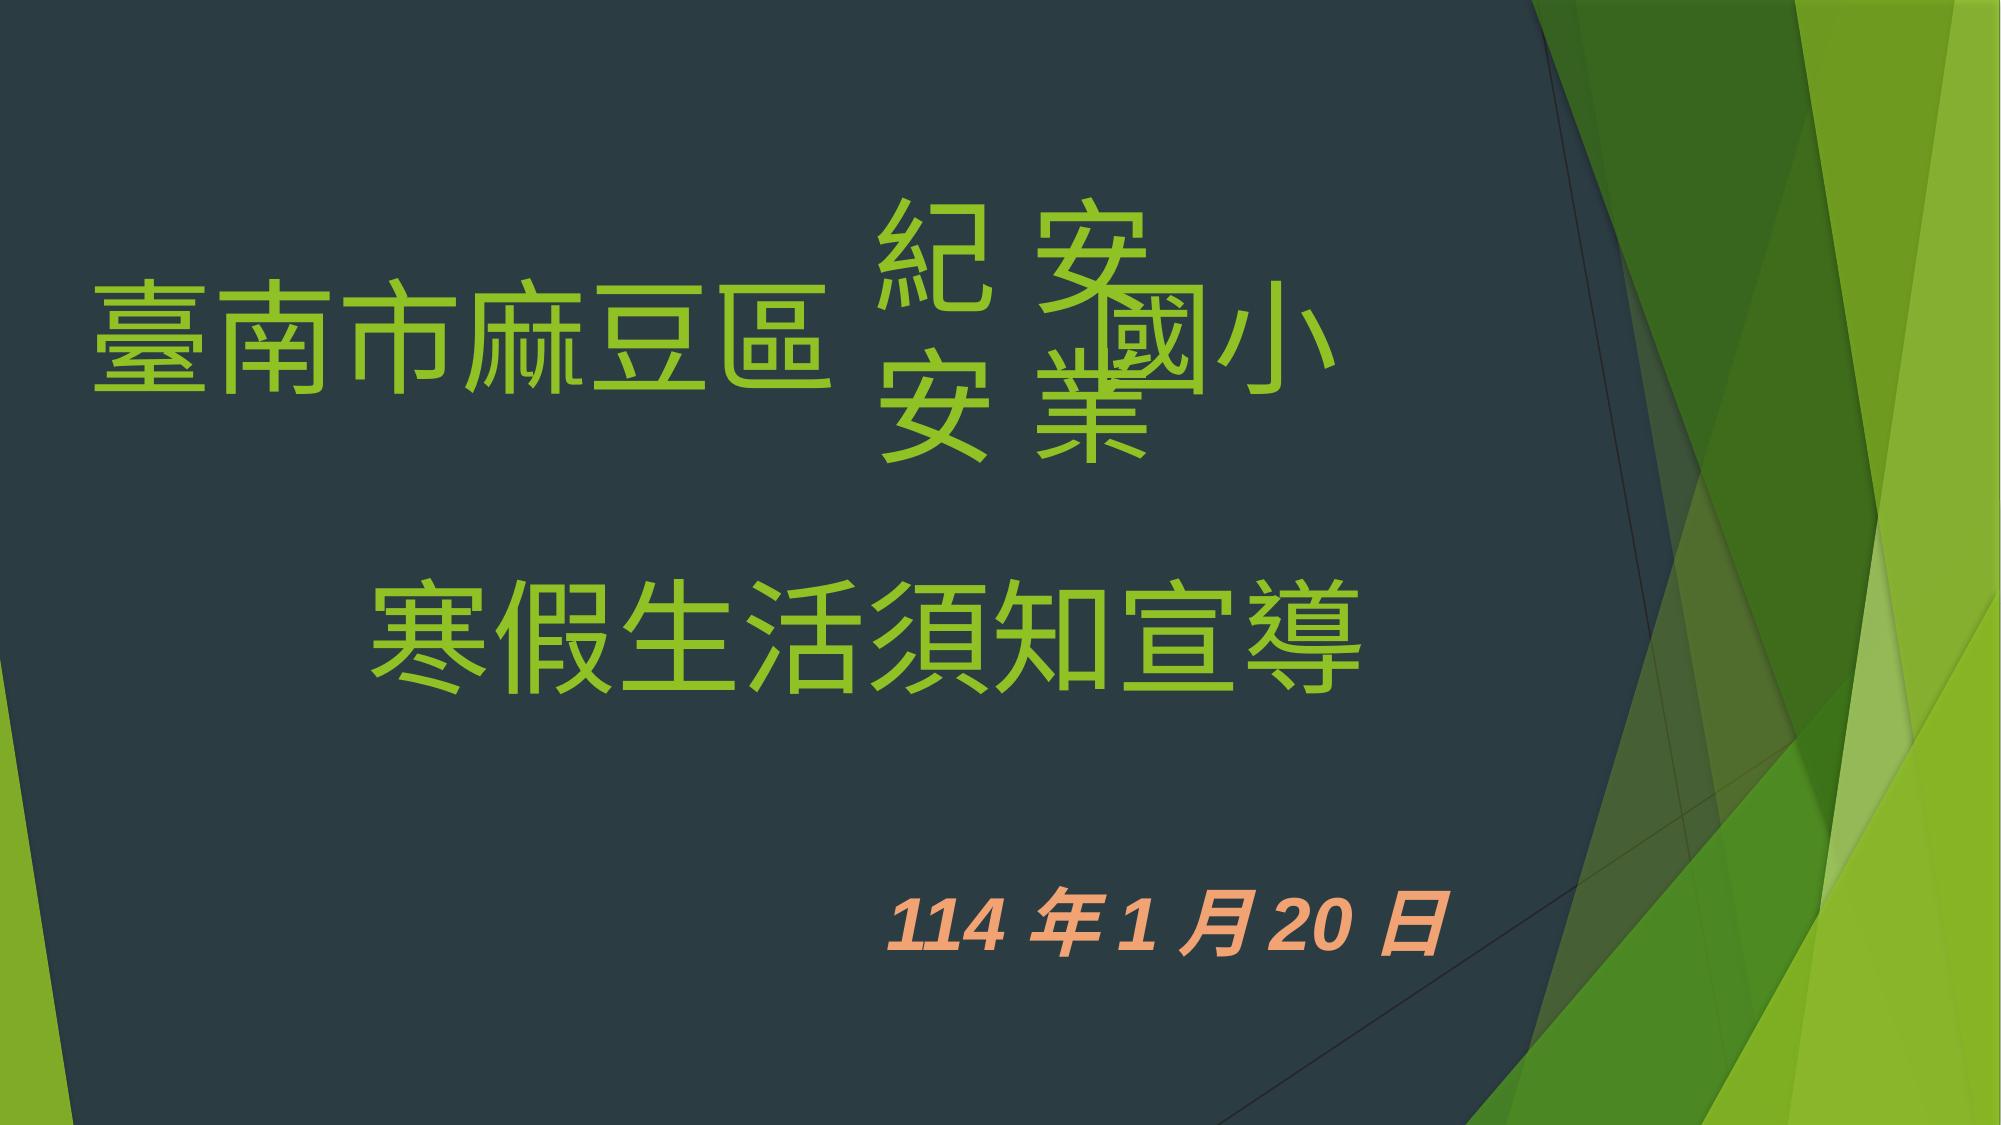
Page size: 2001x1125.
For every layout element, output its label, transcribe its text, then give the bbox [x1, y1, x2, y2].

subtitle 114年1月20日 [871, 868, 1893, 998]
title 臺南市麻豆區 國小 寒假生活須知宣導 [72, 251, 1672, 581]
text_box 紀安 [857, 170, 1014, 454]
text_box 安業 [1014, 170, 1182, 500]
